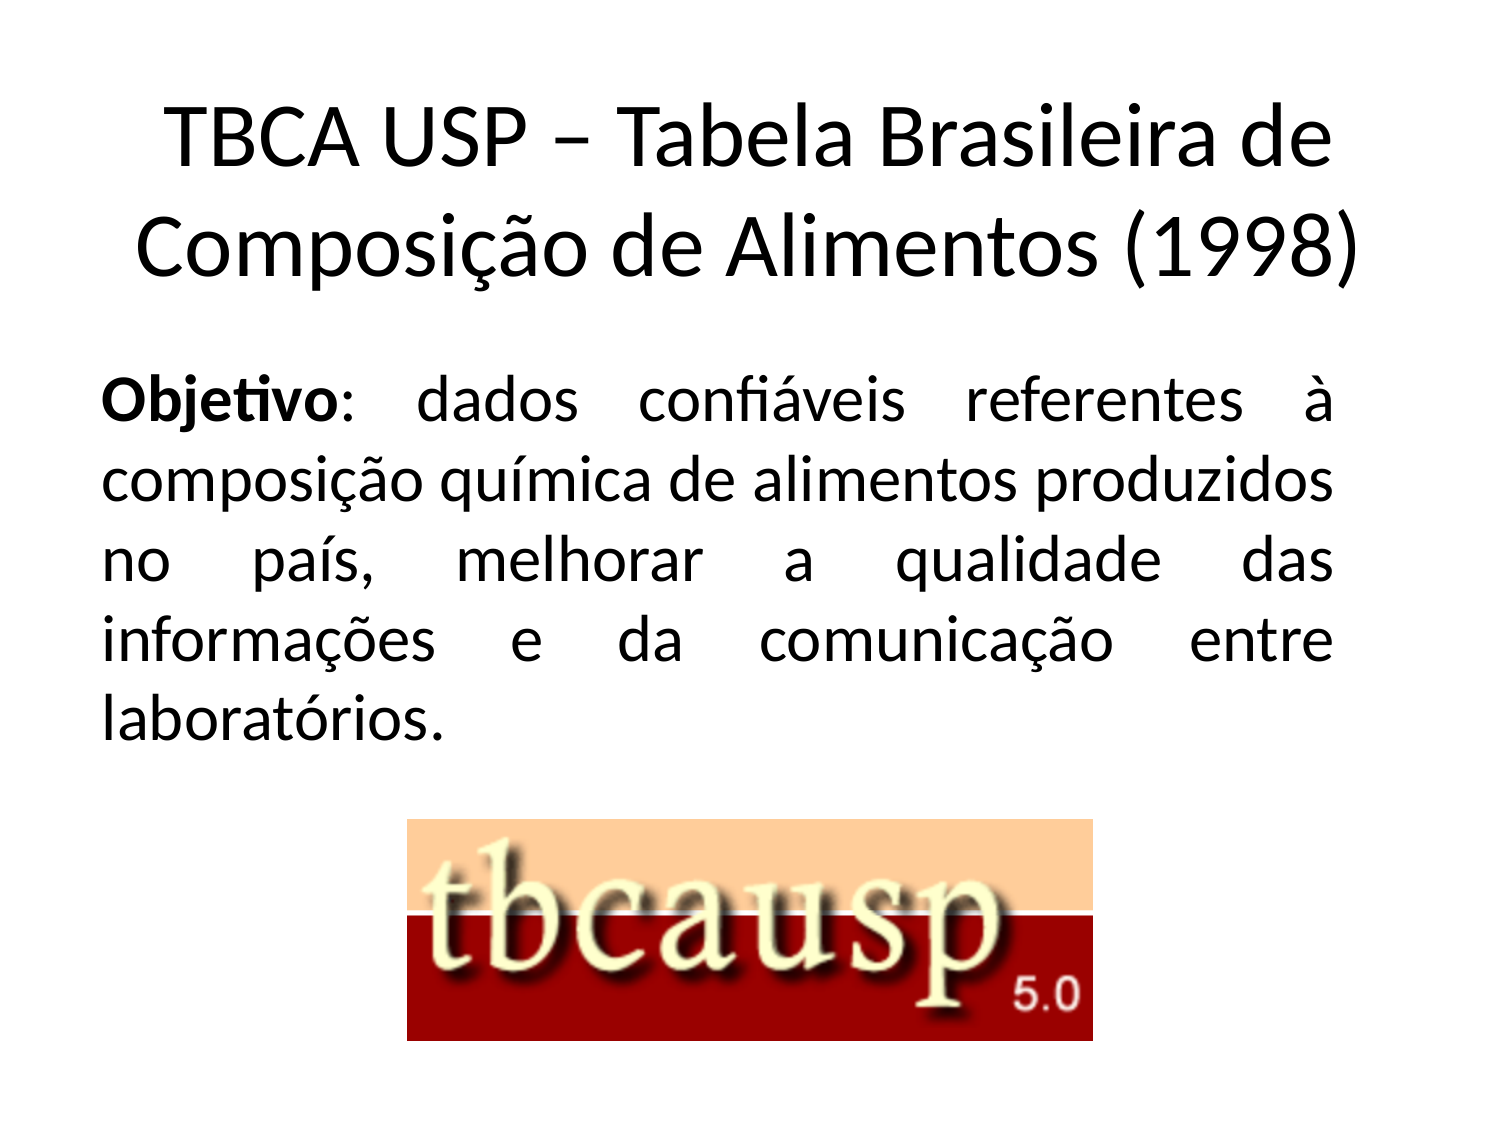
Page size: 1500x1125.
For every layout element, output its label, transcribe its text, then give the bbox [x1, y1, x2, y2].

picture [407, 818, 1093, 1041]
subtitle Objetivo: dados confiáveis referentes à composição química de alimentos produzidos no país, melhorar a qualidade das informações e da comunicação entre laboratórios. [86, 346, 1351, 962]
title TBCA USP – Tabela Brasileira de Composição de Alimentos (1998) [112, 102, 1388, 268]
